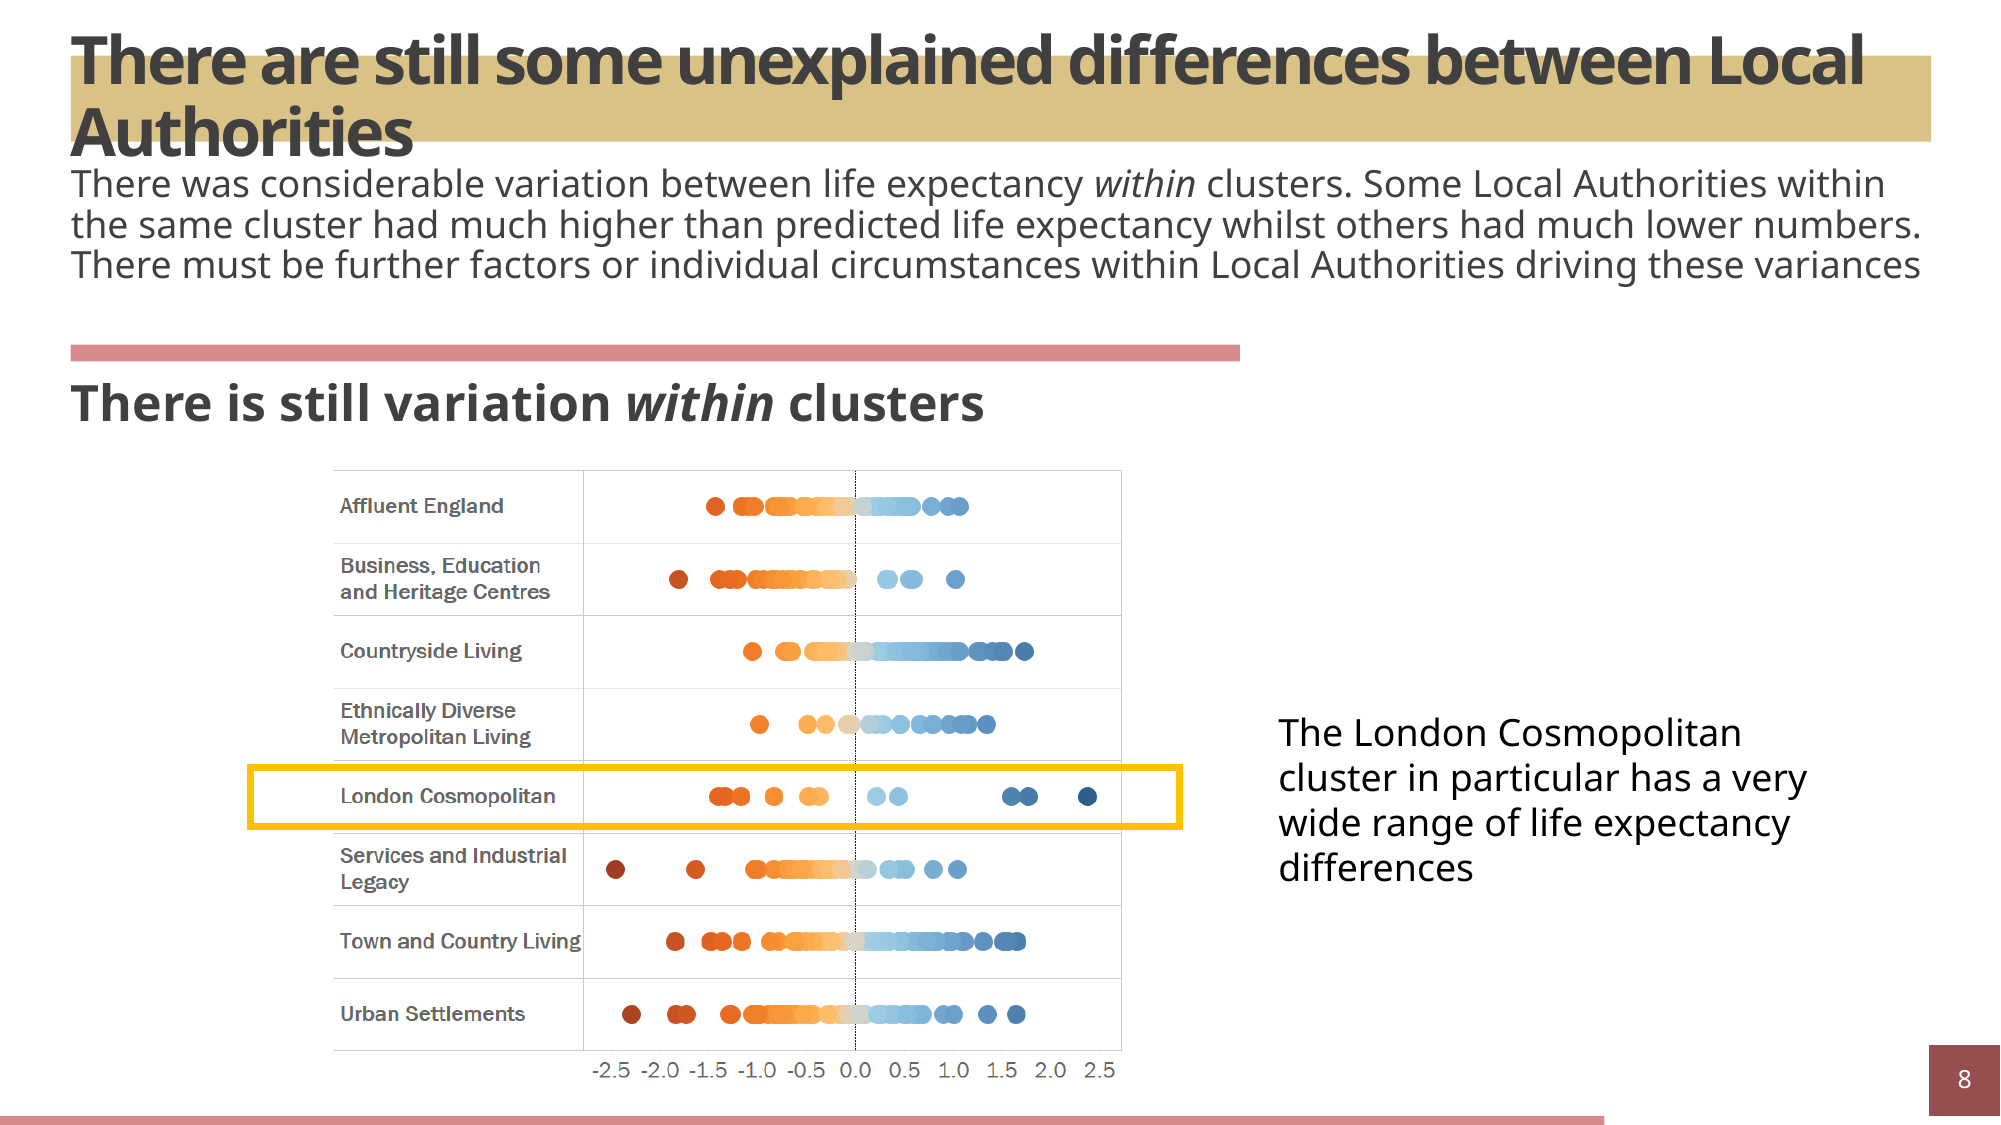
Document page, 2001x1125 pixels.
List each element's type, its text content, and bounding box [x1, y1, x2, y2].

picture [328, 462, 1139, 1094]
list There is still variation within clusters [70, 378, 1930, 438]
text_box [249, 767, 328, 828]
slide_number 8 [1929, 1045, 2000, 1116]
list There was considerable variation between life expectancy within clusters. Some Local Authorities within the same cluster had much higher than predicted life expectancy whilst others had much lower numbers. There must be further factors or individual circumstances within Local Authorities driving these variances [70, 165, 1931, 225]
text_box [1139, 767, 1181, 828]
text_box The London Cosmopolitan cluster in particular has a very wide range of life expectancy differences [1263, 701, 1887, 897]
title There are still some unexplained differences between Local Authorities [70, 55, 1932, 142]
